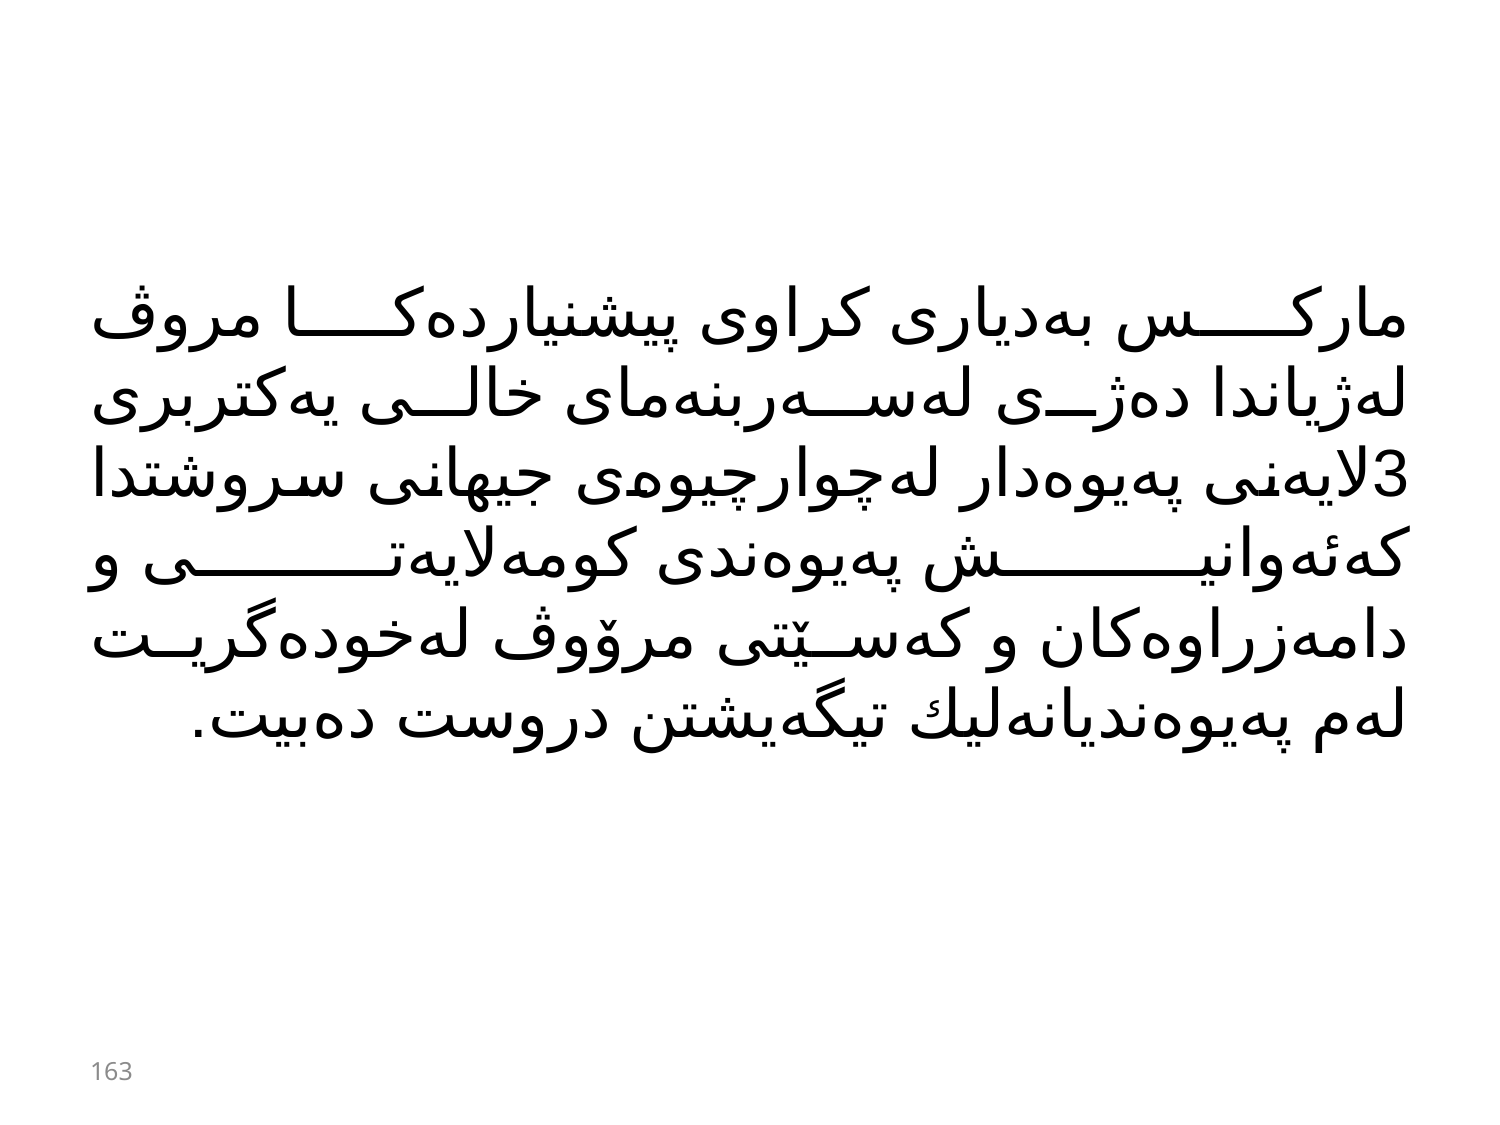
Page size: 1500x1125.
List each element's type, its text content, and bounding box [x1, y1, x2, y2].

list ماركس بەدیاری كراوی پیشنیاردەكا مروڤ لەژیاندا دەژی لەسەربنەمای خالی یەكتربری 3لایەنی پەیوەدار لەچوارچیوەی جیهانی سروشتدا كەئەوانیش پەیوەندی كومەلایەتی و دامەزراوەكان و كەسێتی مرۆوڤ لەخودەگریت لەم پەیوەندیانەلیك تیگەیشتن دروست دەبیت. [75, 262, 1425, 1005]
slide_number 163 [75, 1042, 425, 1103]
